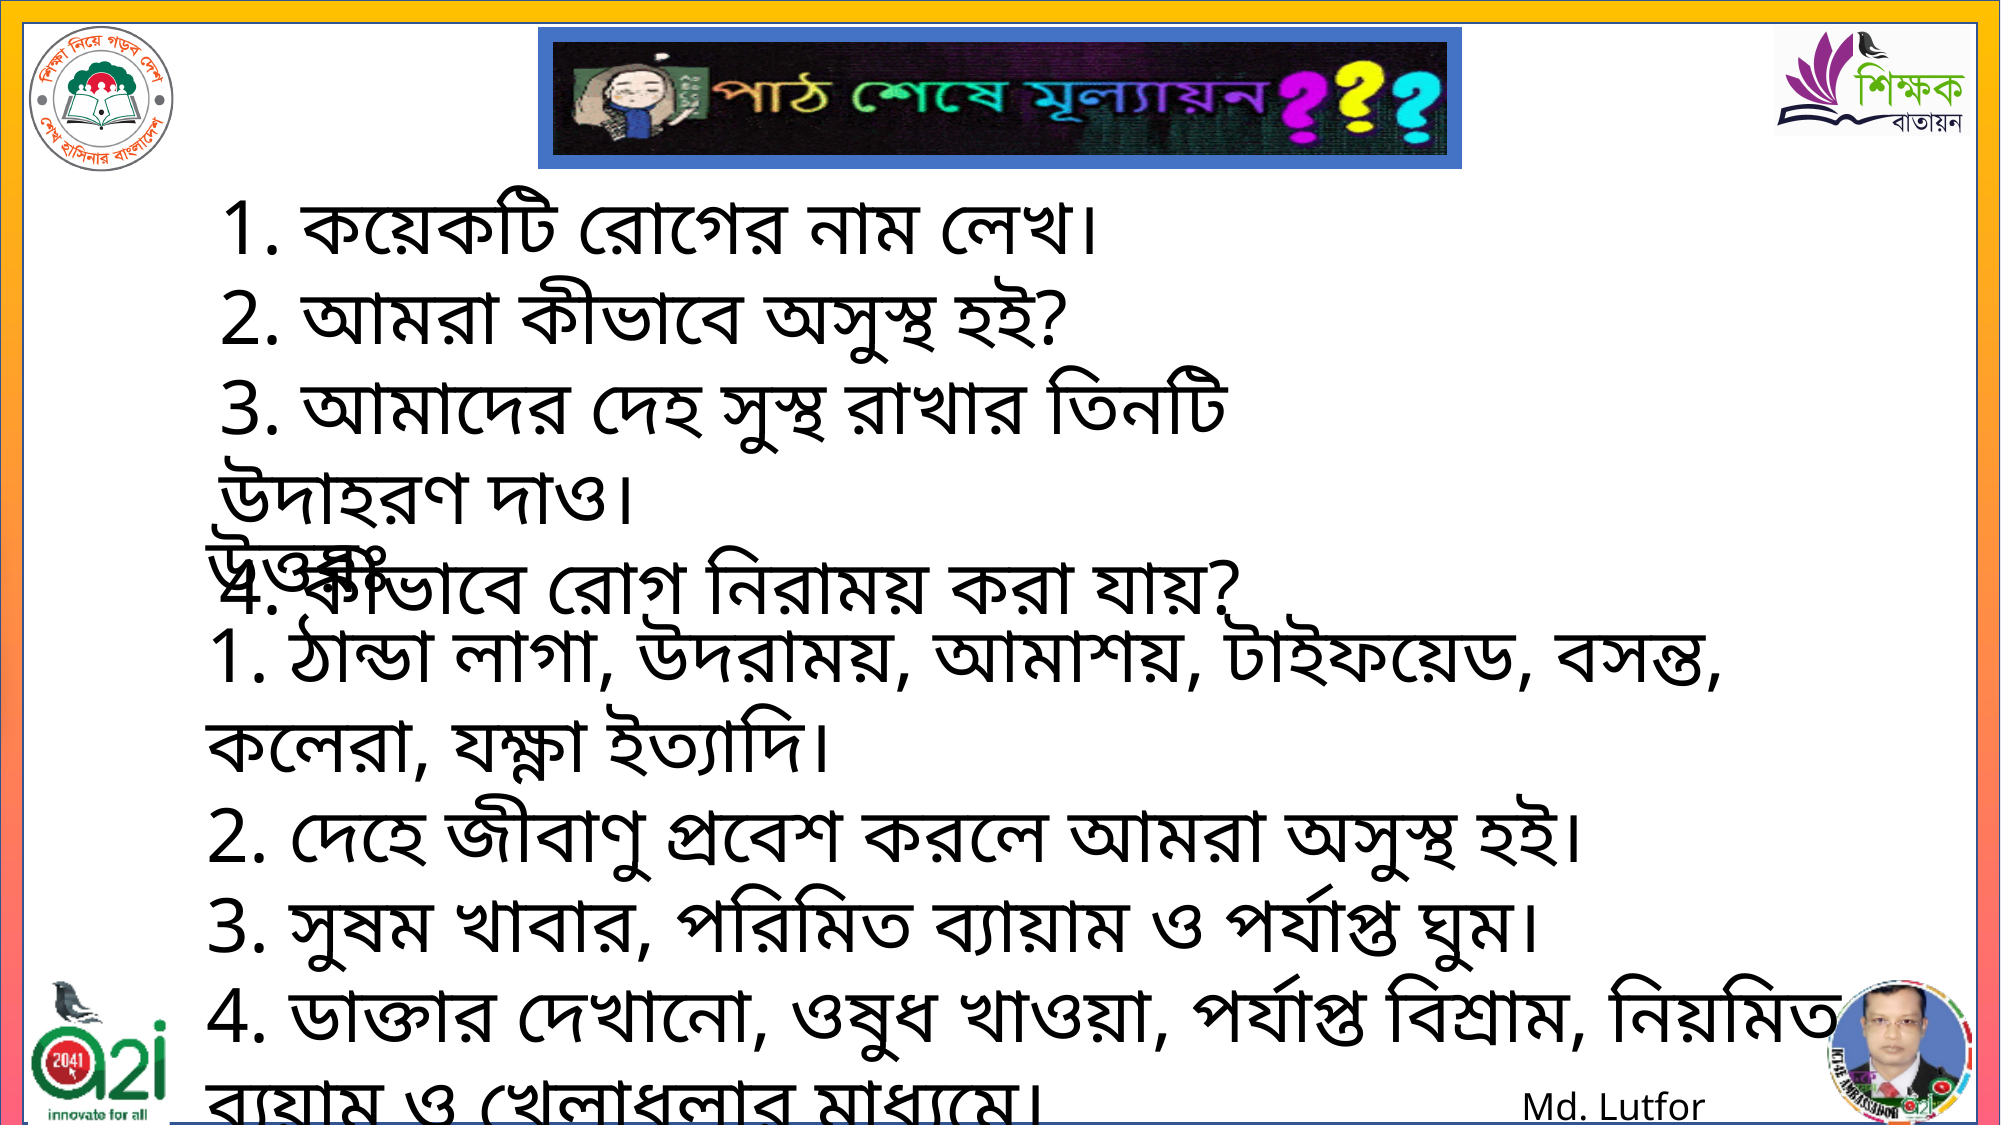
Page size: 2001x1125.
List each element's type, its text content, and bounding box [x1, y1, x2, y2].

picture [1774, 25, 1971, 136]
picture [28, 25, 174, 172]
picture [1904, 979, 1972, 1125]
picture [552, 41, 1448, 155]
text_box উত্তরঃ 1. ঠান্ডা লাগা, উদরাময়, আমাশয়, টাইফয়েড, বসন্ত, কলেরা, যক্ষ্ণা ইত্যাদি। 2. দেহে জীবাণু প্রবেশ করলে আমরা অসুস্থ হই। 3. সুষম খাবার, পরিমিত ব্যায়াম ও পর্যাপ্ত ঘুম। 4. ডাক্তার দেখানো, ওষুধ খাওয়া, পর্যাপ্ত বিশ্রাম, নিয়মিত ব্যয়াম ও খেলাধুলার মাধ্যমে। [191, 510, 1904, 1125]
picture [28, 979, 170, 1125]
text_box 1. কয়েকটি রোগের নাম লেখ। 2. আমরা কীভাবে অসুস্থ হই? 3. আমাদের দেহ সুস্থ রাখার তিনটি উদাহরণ দাও। 4. কীভাবে রোগ নিরাময় করা যায়? [204, 172, 1460, 510]
